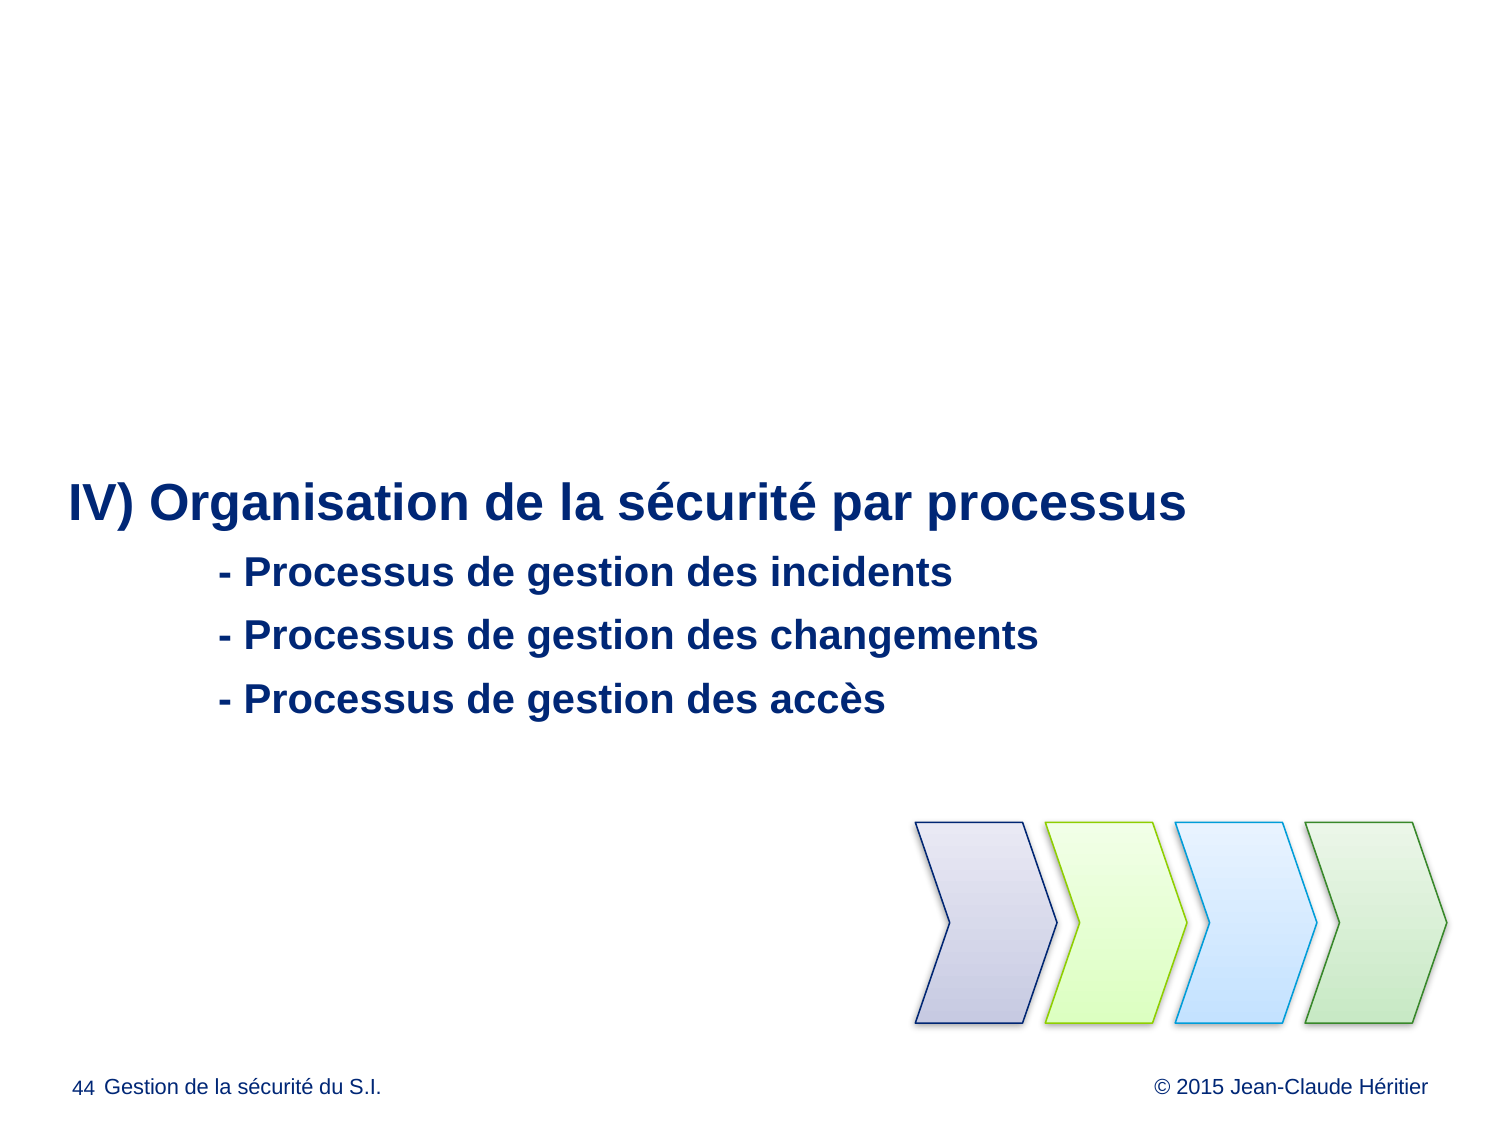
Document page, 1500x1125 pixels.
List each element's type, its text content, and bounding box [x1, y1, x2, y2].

text_box [1174, 821, 1318, 1024]
text_box IV) Organisation de la sécurité par processus - Processus de gestion des incidents - Processus de gestion des changements - Processus de gestion des accès [68, 467, 1258, 539]
text_box [1304, 821, 1448, 1024]
text_box [1044, 821, 1188, 1024]
text_box [914, 821, 1058, 1024]
